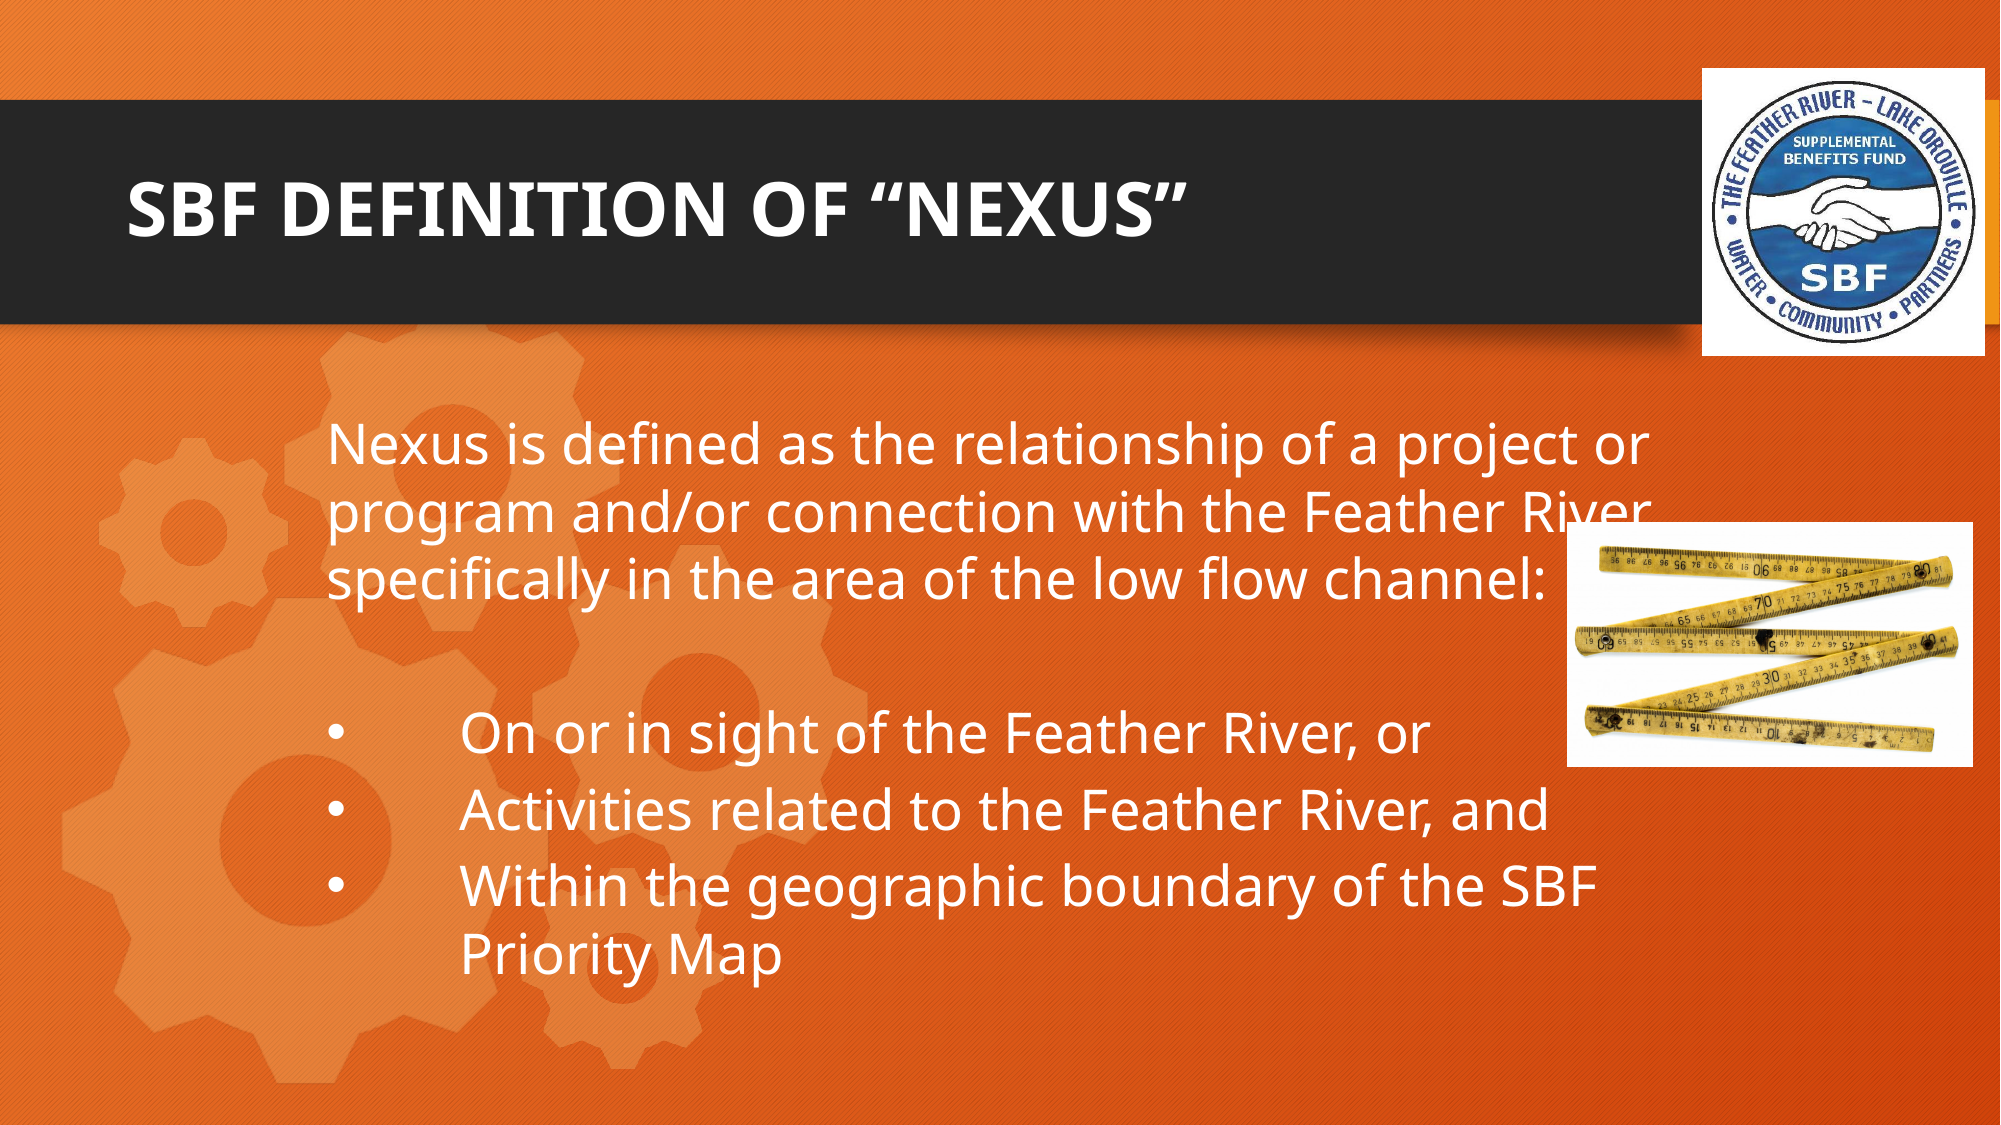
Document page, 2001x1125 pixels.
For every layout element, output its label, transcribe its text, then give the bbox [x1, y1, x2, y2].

list Nexus is defined as the relationship of a project or program and/or connection with the Feather River, specifically in the area of the low flow channel: On or in sight of the Feather River, or Activities related to the Feather River, and Within the geographic boundary of the SBF Priority Map [311, 375, 1689, 1096]
picture [1567, 521, 1973, 767]
title SBF DEFINITION OF “NEXUS” [111, 123, 1689, 301]
picture [0, 68, 2000, 1110]
